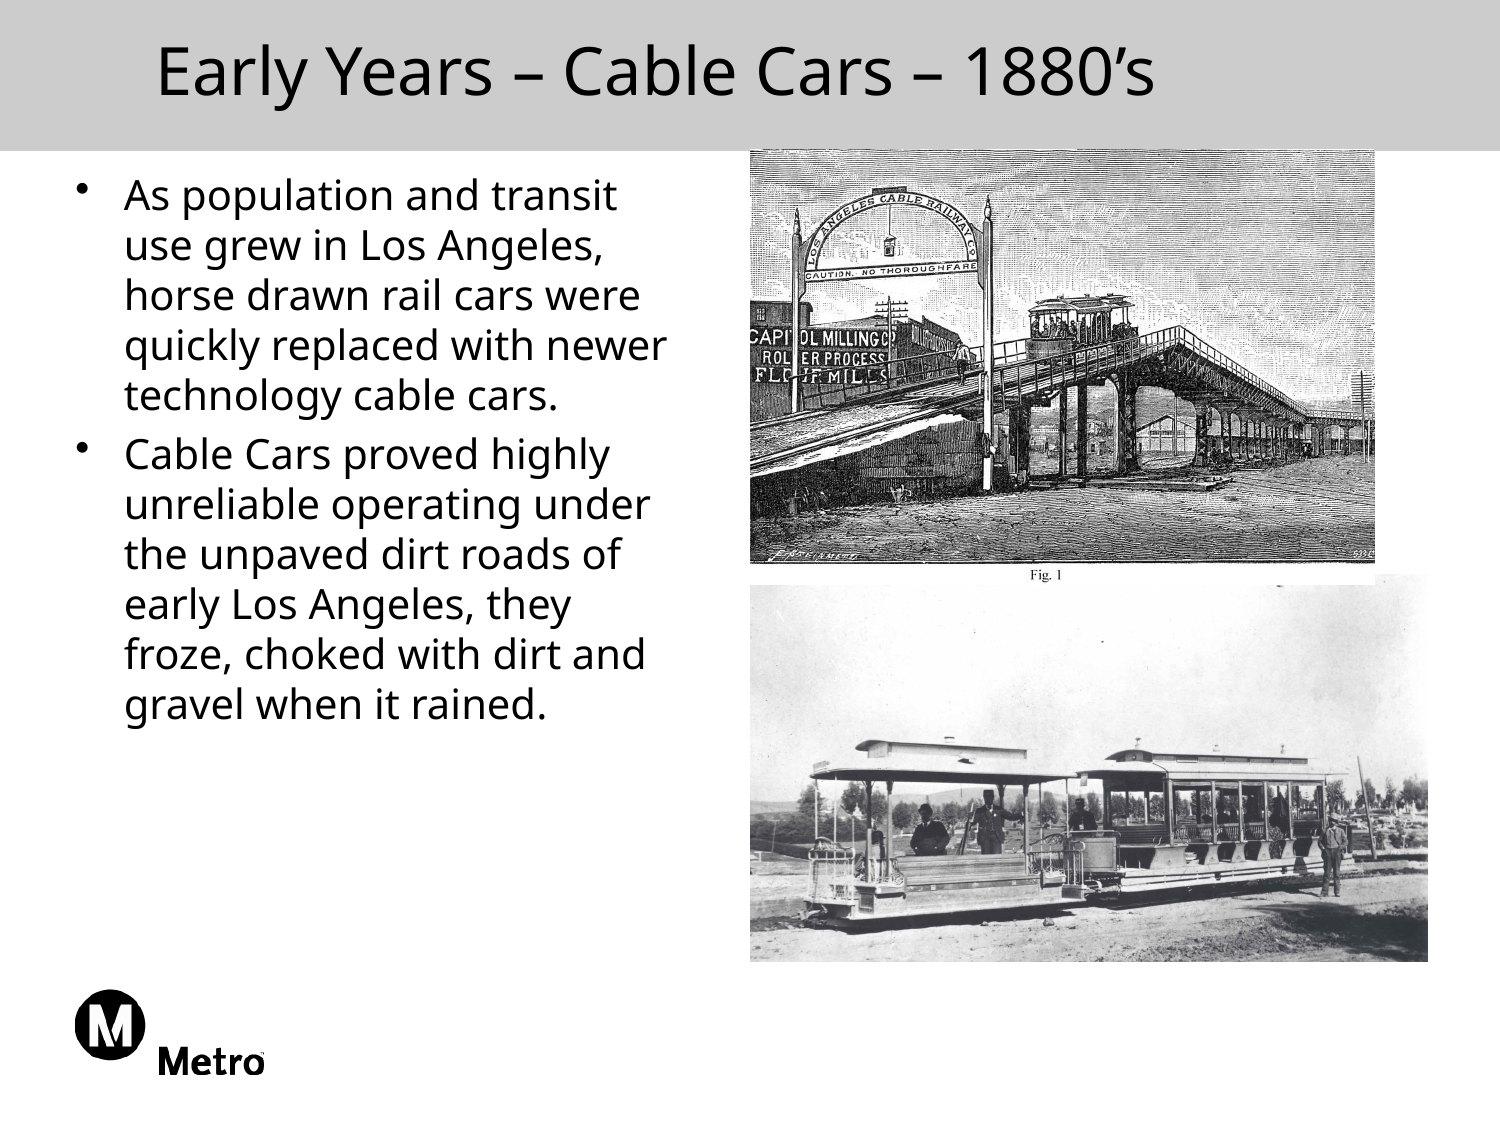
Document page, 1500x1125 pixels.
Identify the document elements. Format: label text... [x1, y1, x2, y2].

picture [749, 149, 1376, 585]
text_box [749, 574, 1428, 962]
title Early Years – Cable Cars – 1880’s [142, 22, 1417, 135]
picture [75, 989, 264, 1075]
list As population and transit use grew in Los Angeles, horse drawn rail cars were quickly replaced with newer technology cable cars. Cable Cars proved highly unreliable operating under the unpaved dirt roads of early Los Angeles, they froze, choked with dirt and gravel when it rained. [62, 162, 688, 975]
